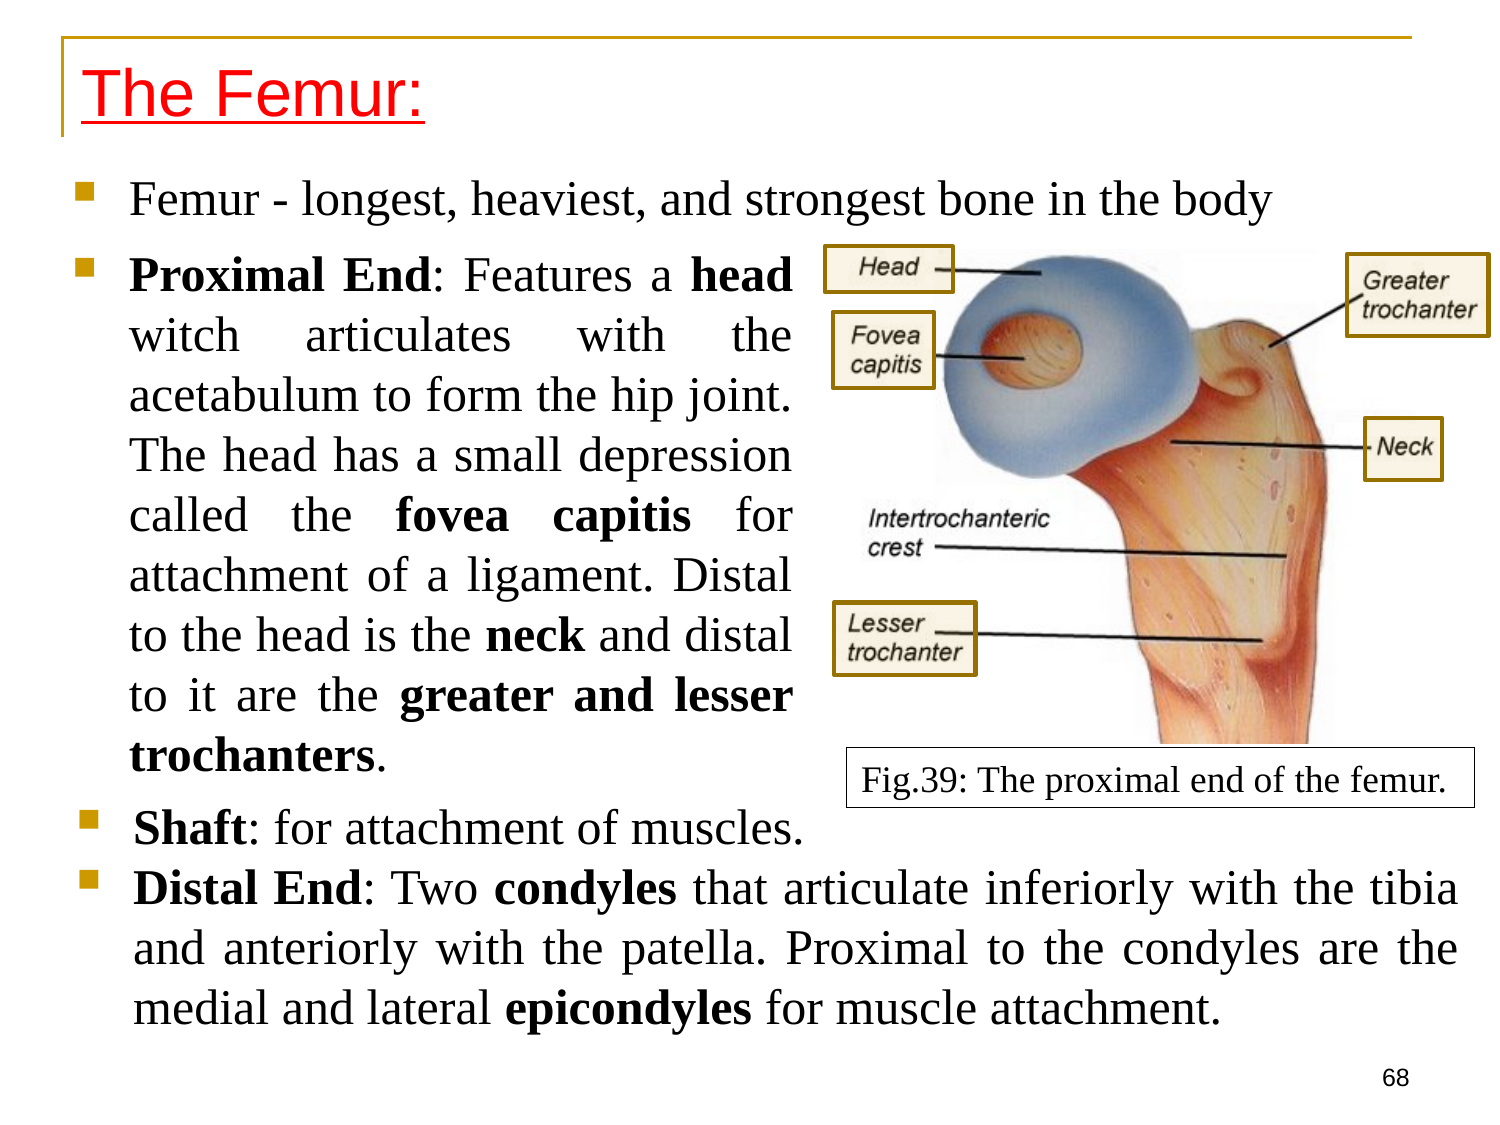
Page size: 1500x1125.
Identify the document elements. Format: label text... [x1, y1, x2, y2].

text_box Proximal End: Features a head witch articulates with the acetabulum to form the hip joint. The head has a small depression called the fovea capitis for attachment of a ligament. Distal to the head is the neck and distal to it are the greater and lesser trochanters. [57, 234, 808, 789]
slide_number 68 [1074, 1042, 1426, 1100]
text_box Fig.39: The proximal end of the femur. [846, 763, 1475, 808]
text_box [823, 244, 955, 249]
text_box Shaft: for attachment of muscles. Distal End: Two condyles that articulate inferiorly with the tibia and anteriorly with the patella. Proximal to the condyles are the medial and lateral epicondyles for muscle attachment. [62, 786, 1475, 1042]
picture [824, 249, 1489, 745]
text_box Femur - longest, heaviest, and strongest bone in the body [57, 158, 1374, 234]
text_box The Femur: [66, 42, 1203, 138]
